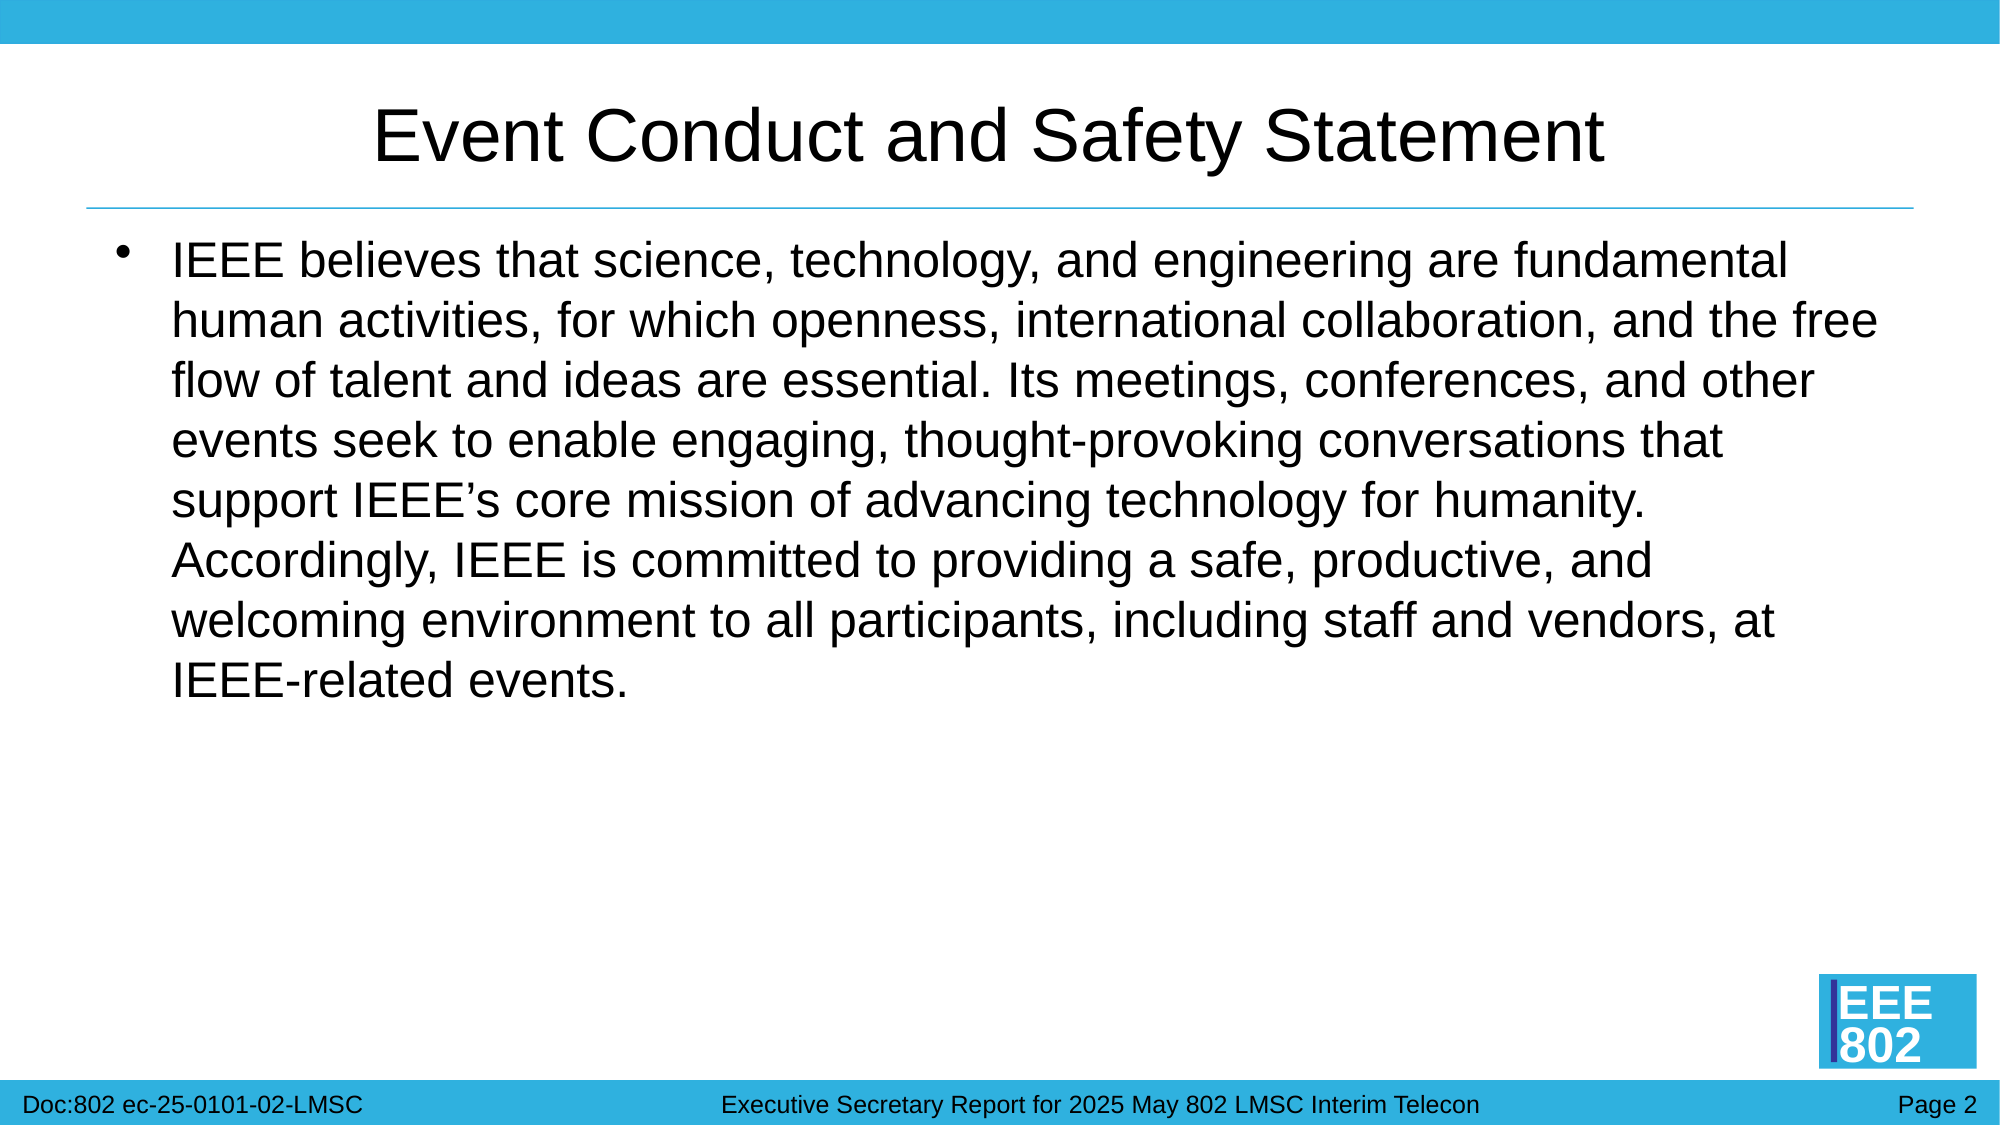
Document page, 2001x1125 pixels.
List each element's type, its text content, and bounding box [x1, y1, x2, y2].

list IEEE believes that science, technology, and engineering are fundamental human activities, for which openness, international collaboration, and the free flow of talent and ideas are essential. Its meetings, conferences, and other events seek to enable engaging, thought-provoking conversations that support IEEE’s core mission of advancing technology for humanity. Accordingly, IEEE is committed to providing a safe, productive, and welcoming environment to all participants, including staff and vendors, at IEEE-related events. [99, 220, 1900, 963]
title Event Conduct and Safety Statement [99, 66, 1900, 197]
